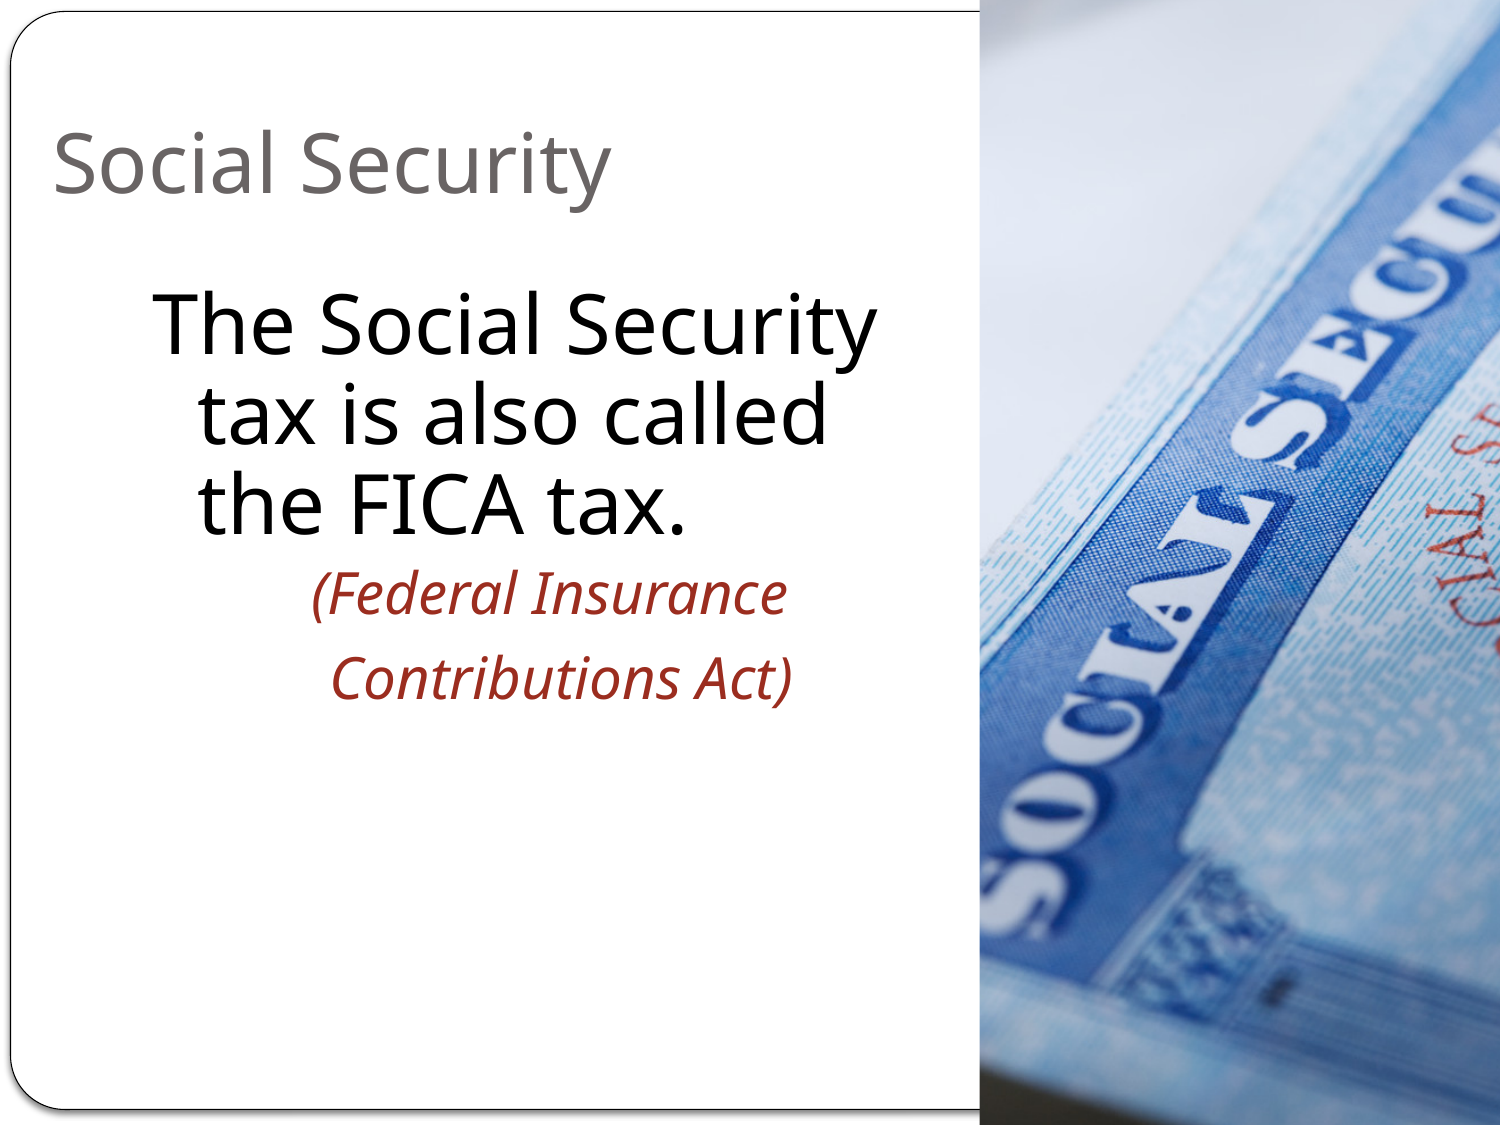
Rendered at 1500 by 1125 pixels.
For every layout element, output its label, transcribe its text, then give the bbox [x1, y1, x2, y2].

title Social Security [37, 37, 973, 225]
picture [979, 0, 1500, 1125]
list The Social Security tax is also called the FICA tax. (Federal Insurance Contributions Act) [137, 275, 963, 1000]
